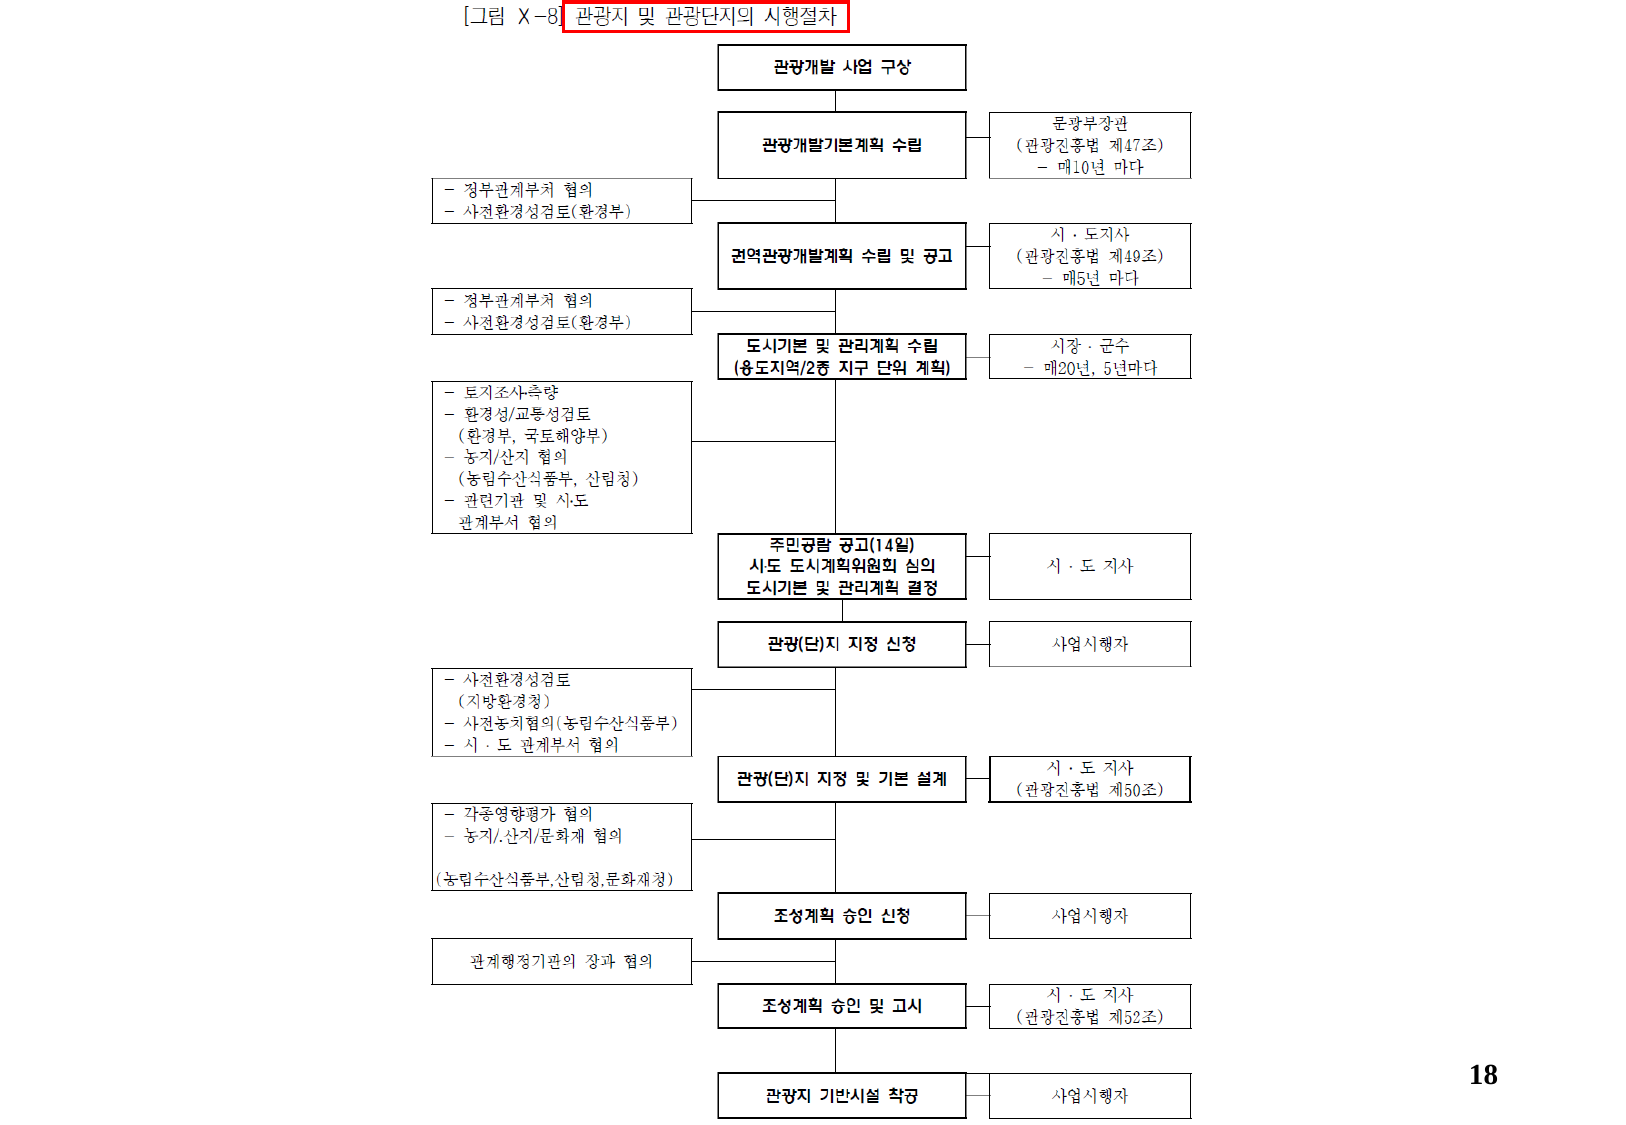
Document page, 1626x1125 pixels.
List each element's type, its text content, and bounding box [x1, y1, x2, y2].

picture [429, 0, 1196, 1125]
slide_number 17 [1196, 1042, 1514, 1103]
